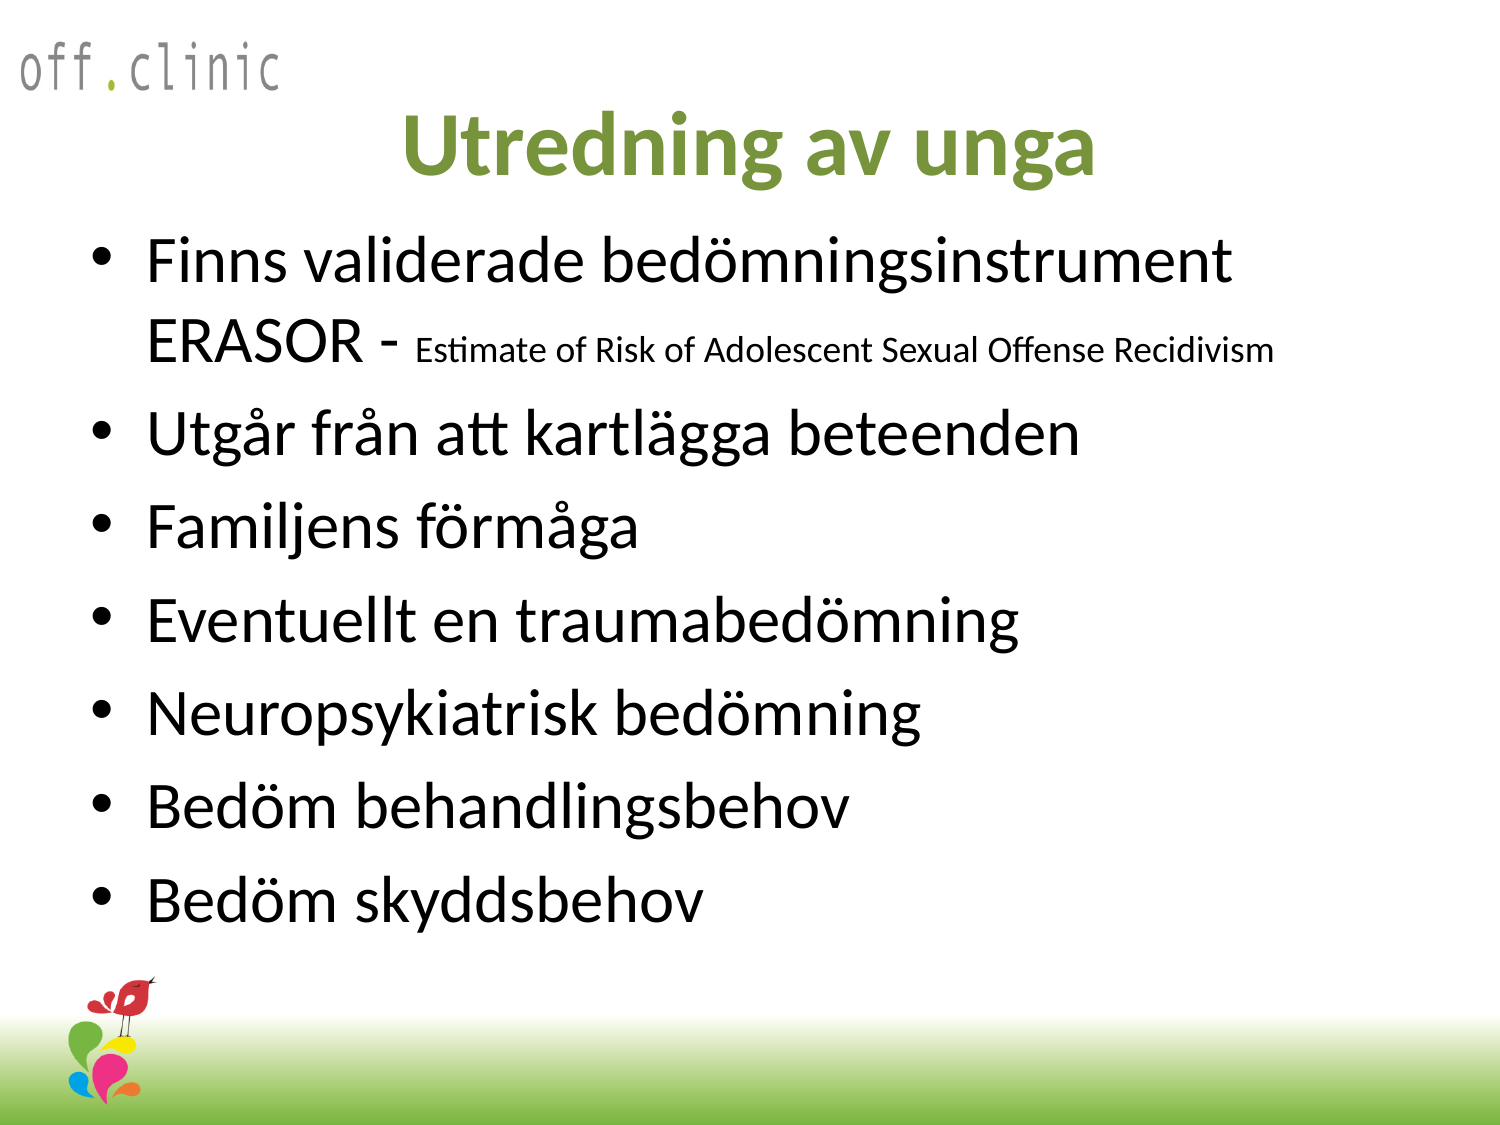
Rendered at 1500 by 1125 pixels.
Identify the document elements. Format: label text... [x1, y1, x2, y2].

list Finns validerade bedömningsinstrument ERASOR - Estimate of Risk of Adolescent Sexual Offense Recidivism Utgår från att kartlägga beteenden Familjens förmåga Eventuellt en traumabedömning Neuropsykiatrisk bedömning Bedöm behandlingsbehov Bedöm skyddsbehov [75, 208, 1425, 974]
picture [0, 975, 1500, 1125]
picture [0, 0, 307, 140]
title Utredning av unga [75, 45, 1425, 208]
